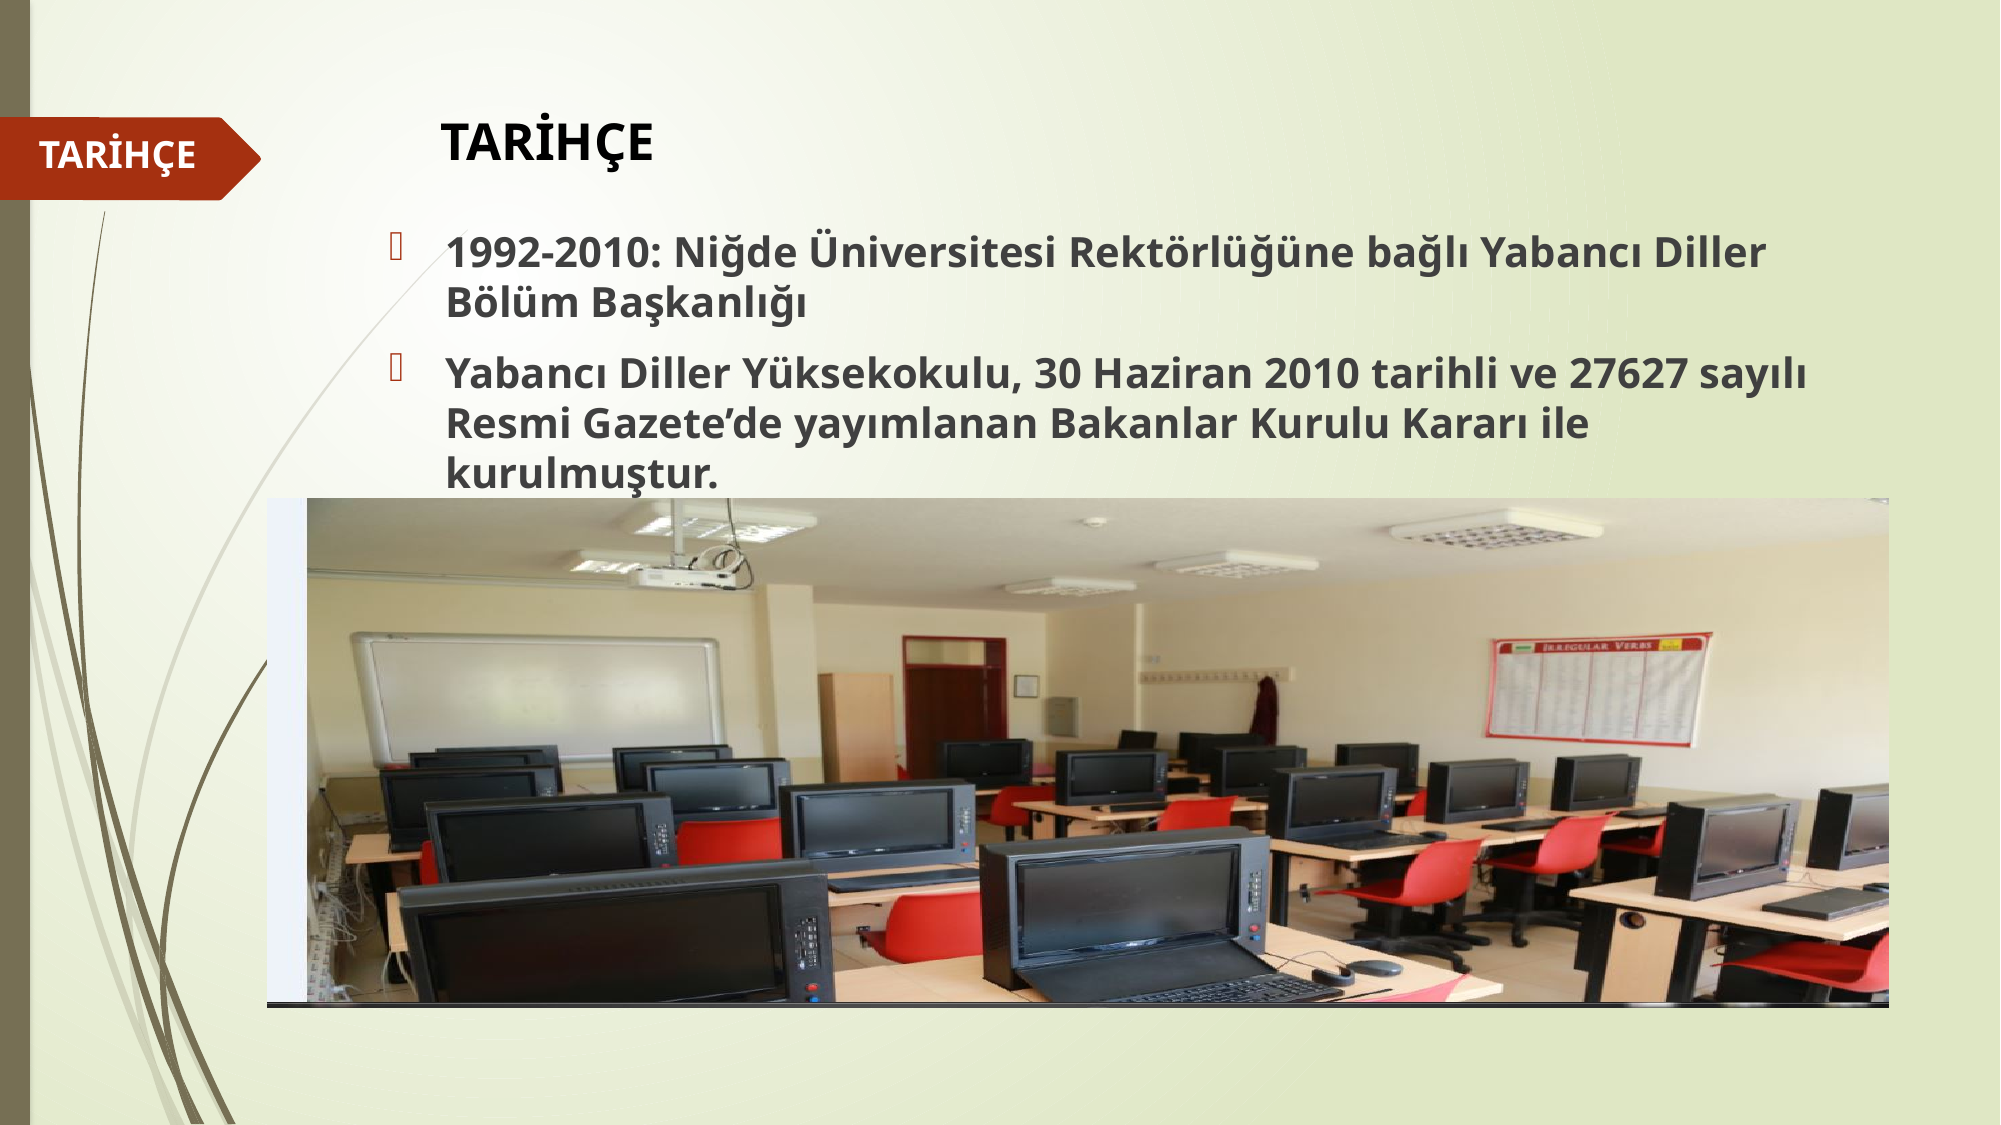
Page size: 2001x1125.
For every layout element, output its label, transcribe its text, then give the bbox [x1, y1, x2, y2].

title TARİHÇE [425, 102, 1888, 241]
list 1992-2010: Niğde Üniversitesi Rektörlüğüne bağlı Yabancı Diller Bölüm Başkanlığı Yabancı Diller Yüksekokulu, 30 Haziran 2010 tarihli ve 27627 sayılı Resmi Gazete’de yayımlanan Bakanlar Kurulu Kararı ile kurulmuştur. [374, 218, 1837, 447]
text_box TARİHÇE [23, 123, 212, 184]
picture [267, 498, 1889, 1008]
